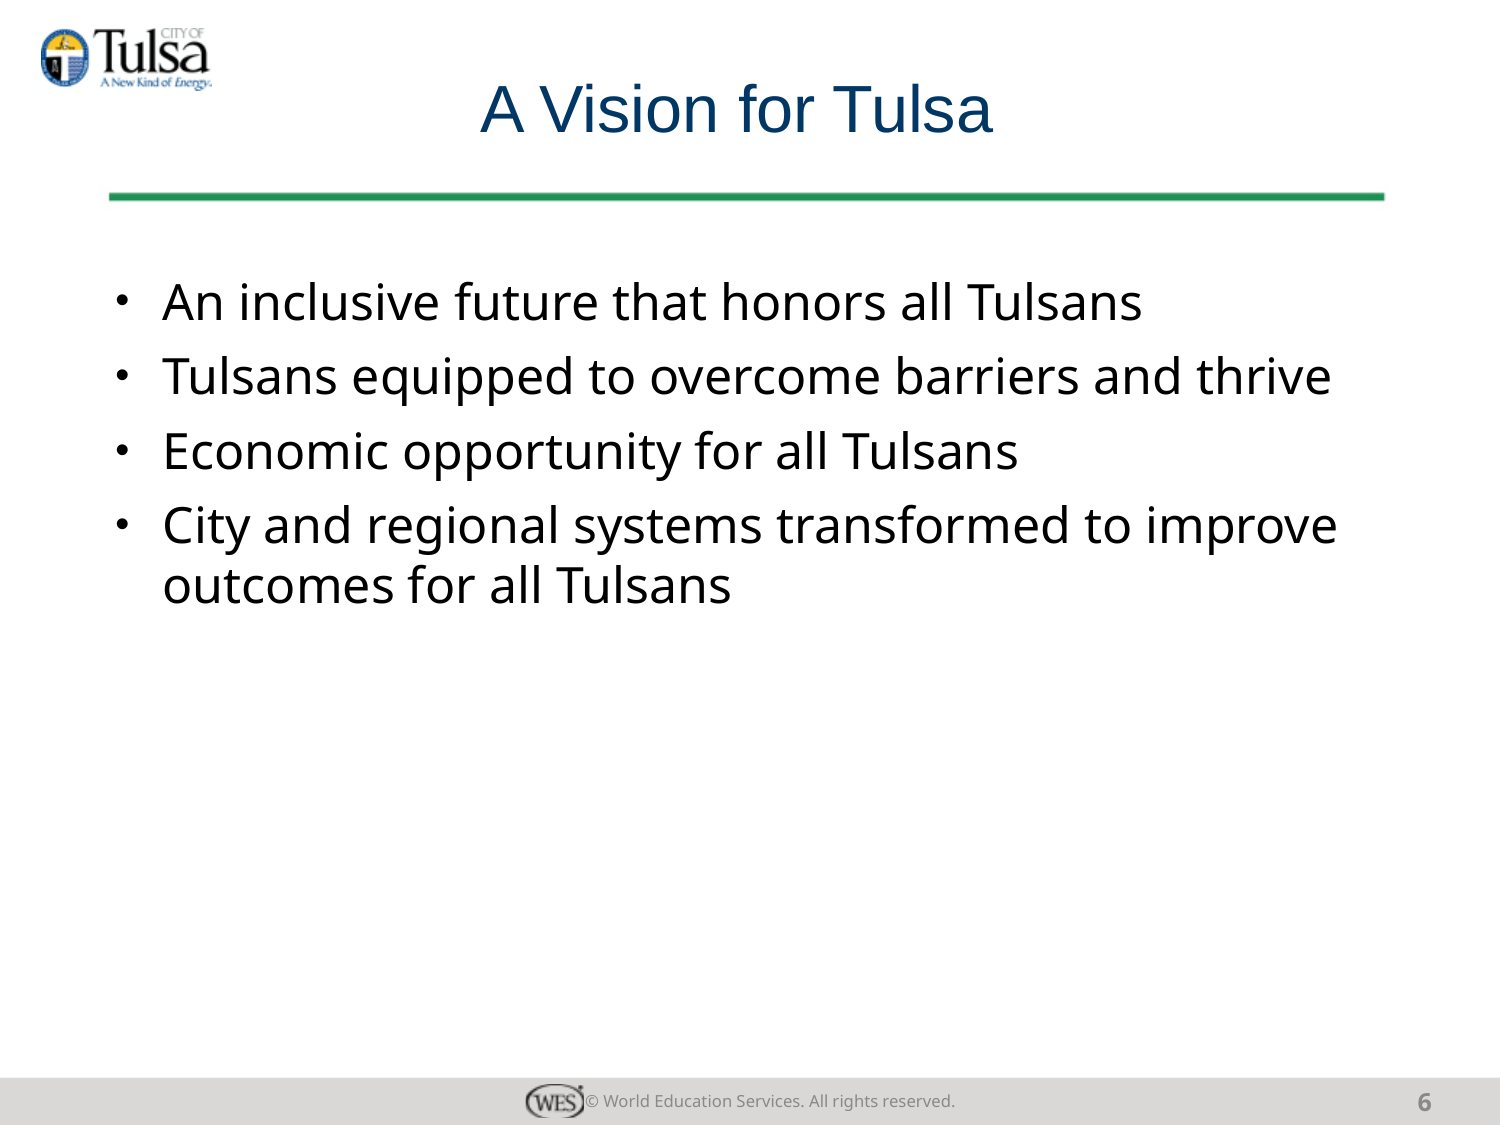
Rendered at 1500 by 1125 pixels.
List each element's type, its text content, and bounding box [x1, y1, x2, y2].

picture [0, 0, 1500, 1125]
title A Vision for Tulsa [116, 25, 1376, 188]
list An inclusive future that honors all Tulsans Tulsans equipped to overcome barriers and thrive Economic opportunity for all Tulsans City and regional systems transformed to improve outcomes for all Tulsans [100, 262, 1438, 1059]
